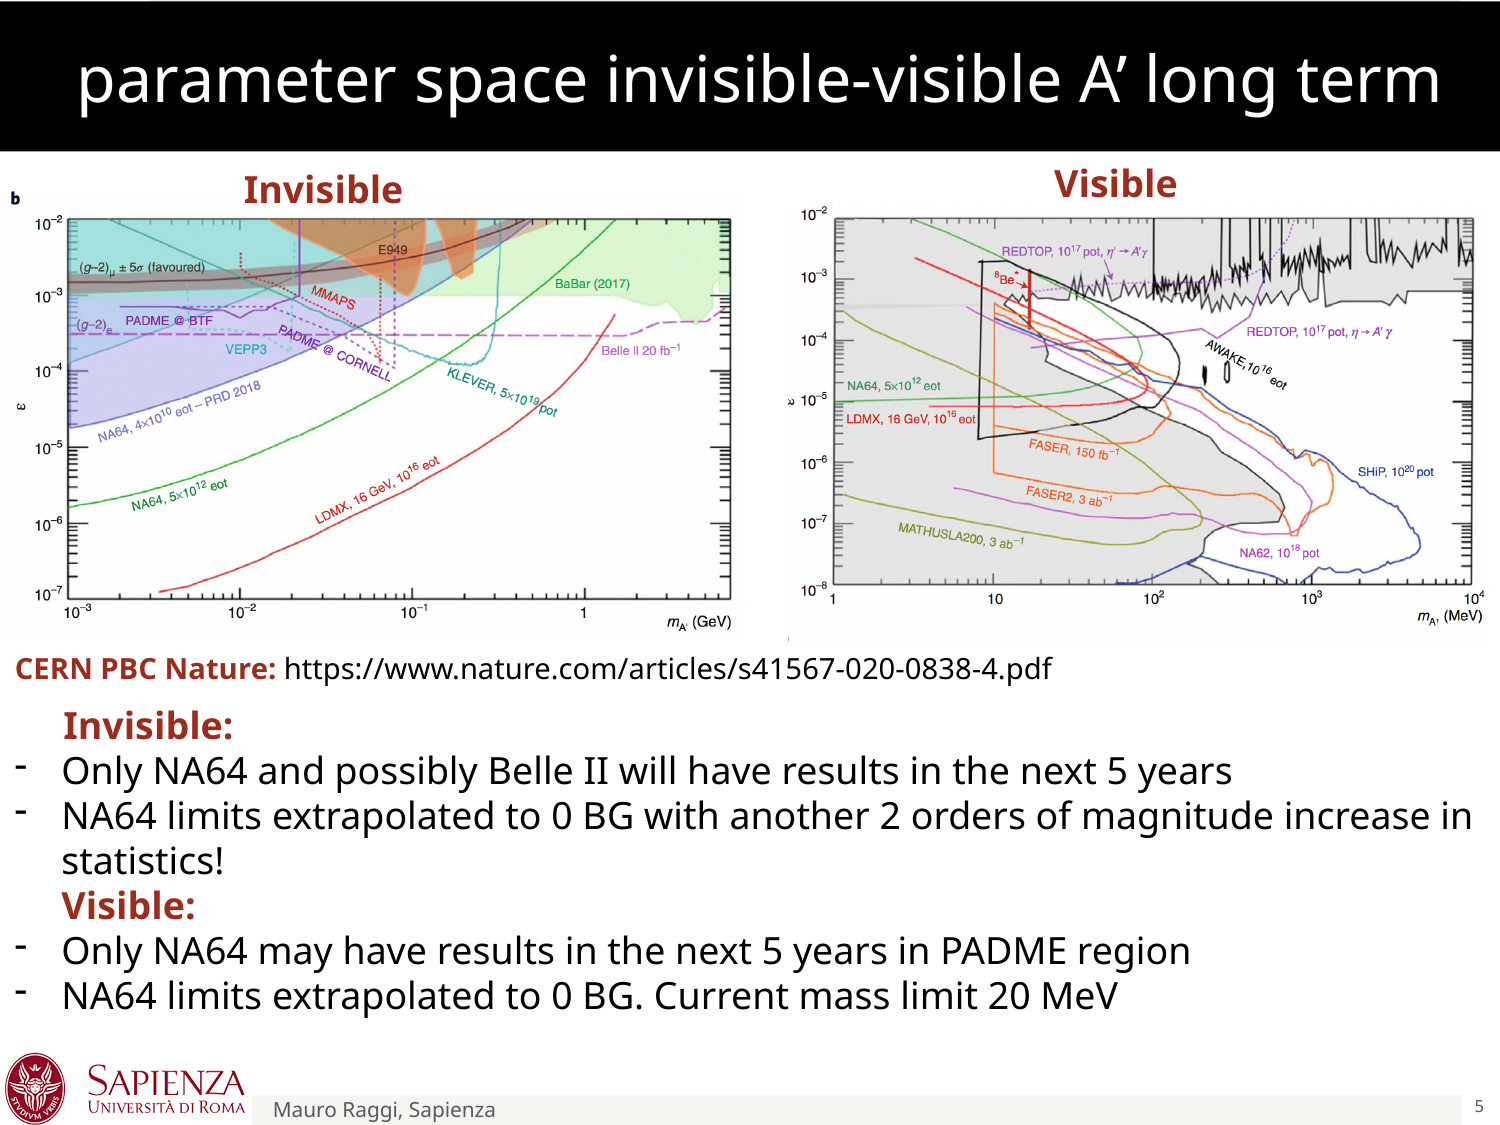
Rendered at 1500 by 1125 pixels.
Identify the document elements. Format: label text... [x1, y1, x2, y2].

picture [788, 201, 1489, 648]
text_box CERN PBC Nature: https://www.nature.com/articles/s41567-020-0838-4.pdf [0, 642, 1275, 693]
slide_number 5 [1441, 1077, 1500, 1125]
picture [0, 1070, 252, 1125]
text_box Invisible: Only NA64 and possibly Belle II will have results in the next 5 years NA64 limits extrapolated to 0 BG with another 2 orders of magnitude increase in statistics! Visible: Only NA64 may have results in the next 5 years in PADME region NA64 limits extrapolated to 0 BG. Current mass limit 20 MeV [0, 694, 1500, 1070]
text_box Invisible [81, 159, 566, 184]
picture [0, 184, 746, 642]
footer Mauro Raggi, Sapienza [257, 1086, 1441, 1125]
title parameter space invisible-visible A’ long term [0, 1, 1500, 152]
text_box Visible [874, 152, 1358, 201]
